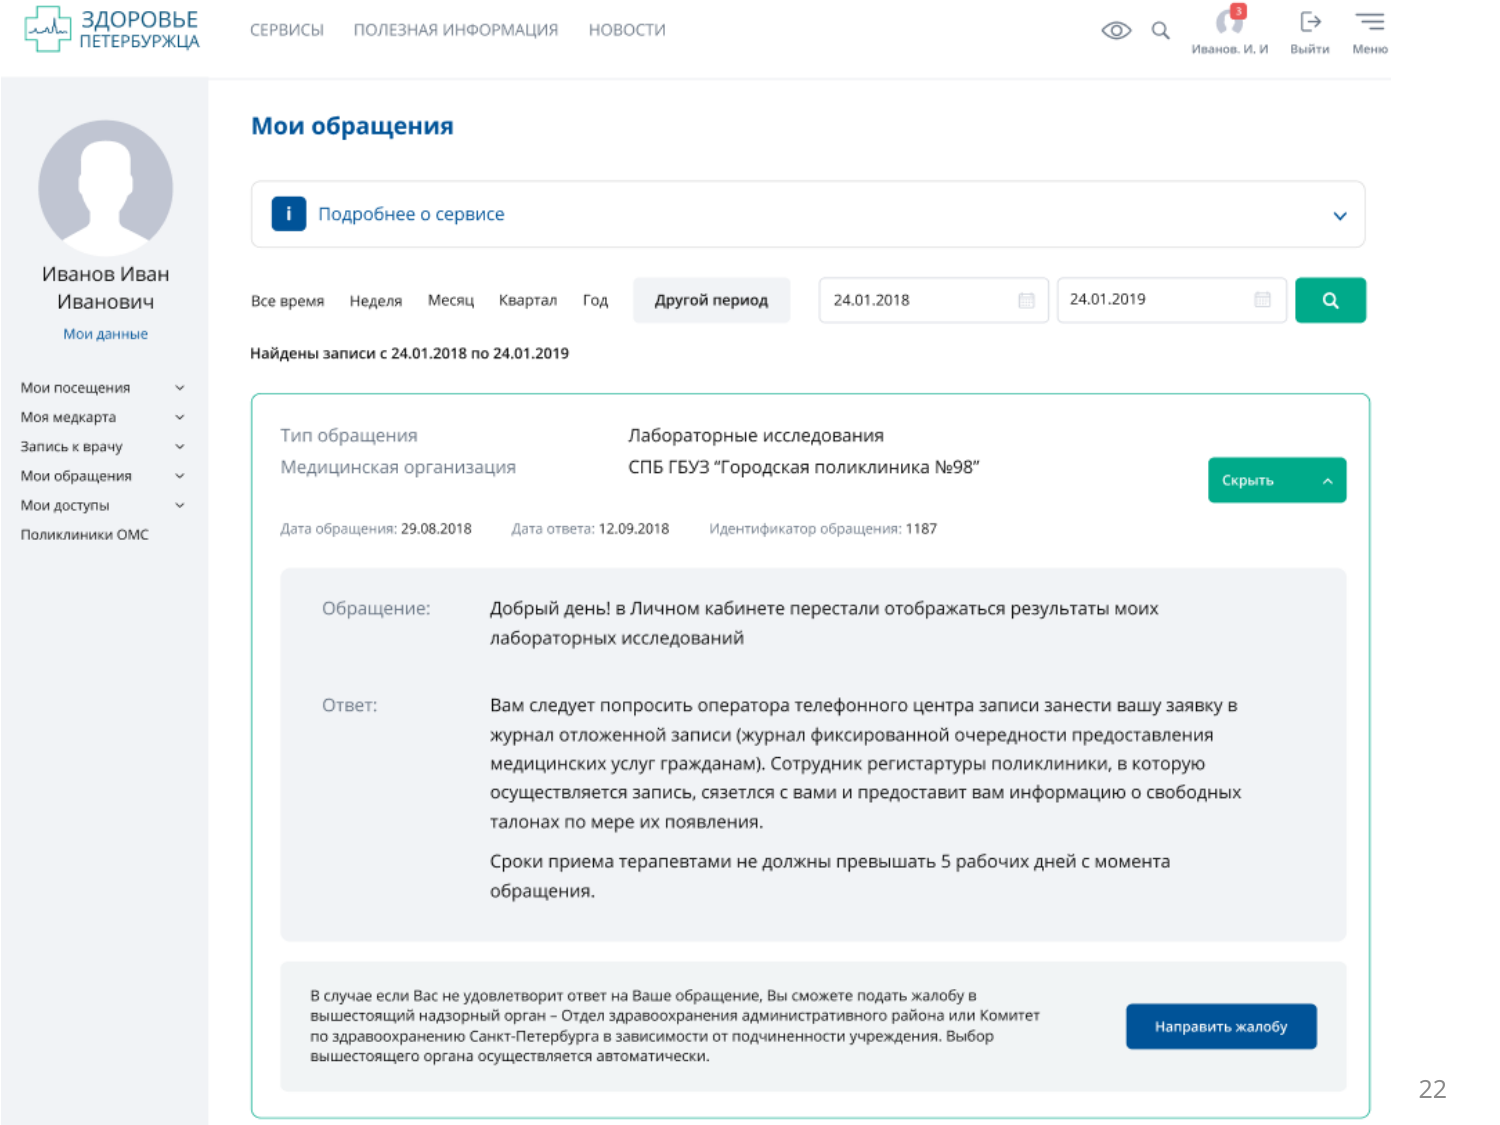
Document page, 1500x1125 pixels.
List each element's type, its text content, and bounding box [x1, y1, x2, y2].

slide_number 22 [1395, 1060, 1463, 1121]
picture [0, 0, 1392, 1125]
